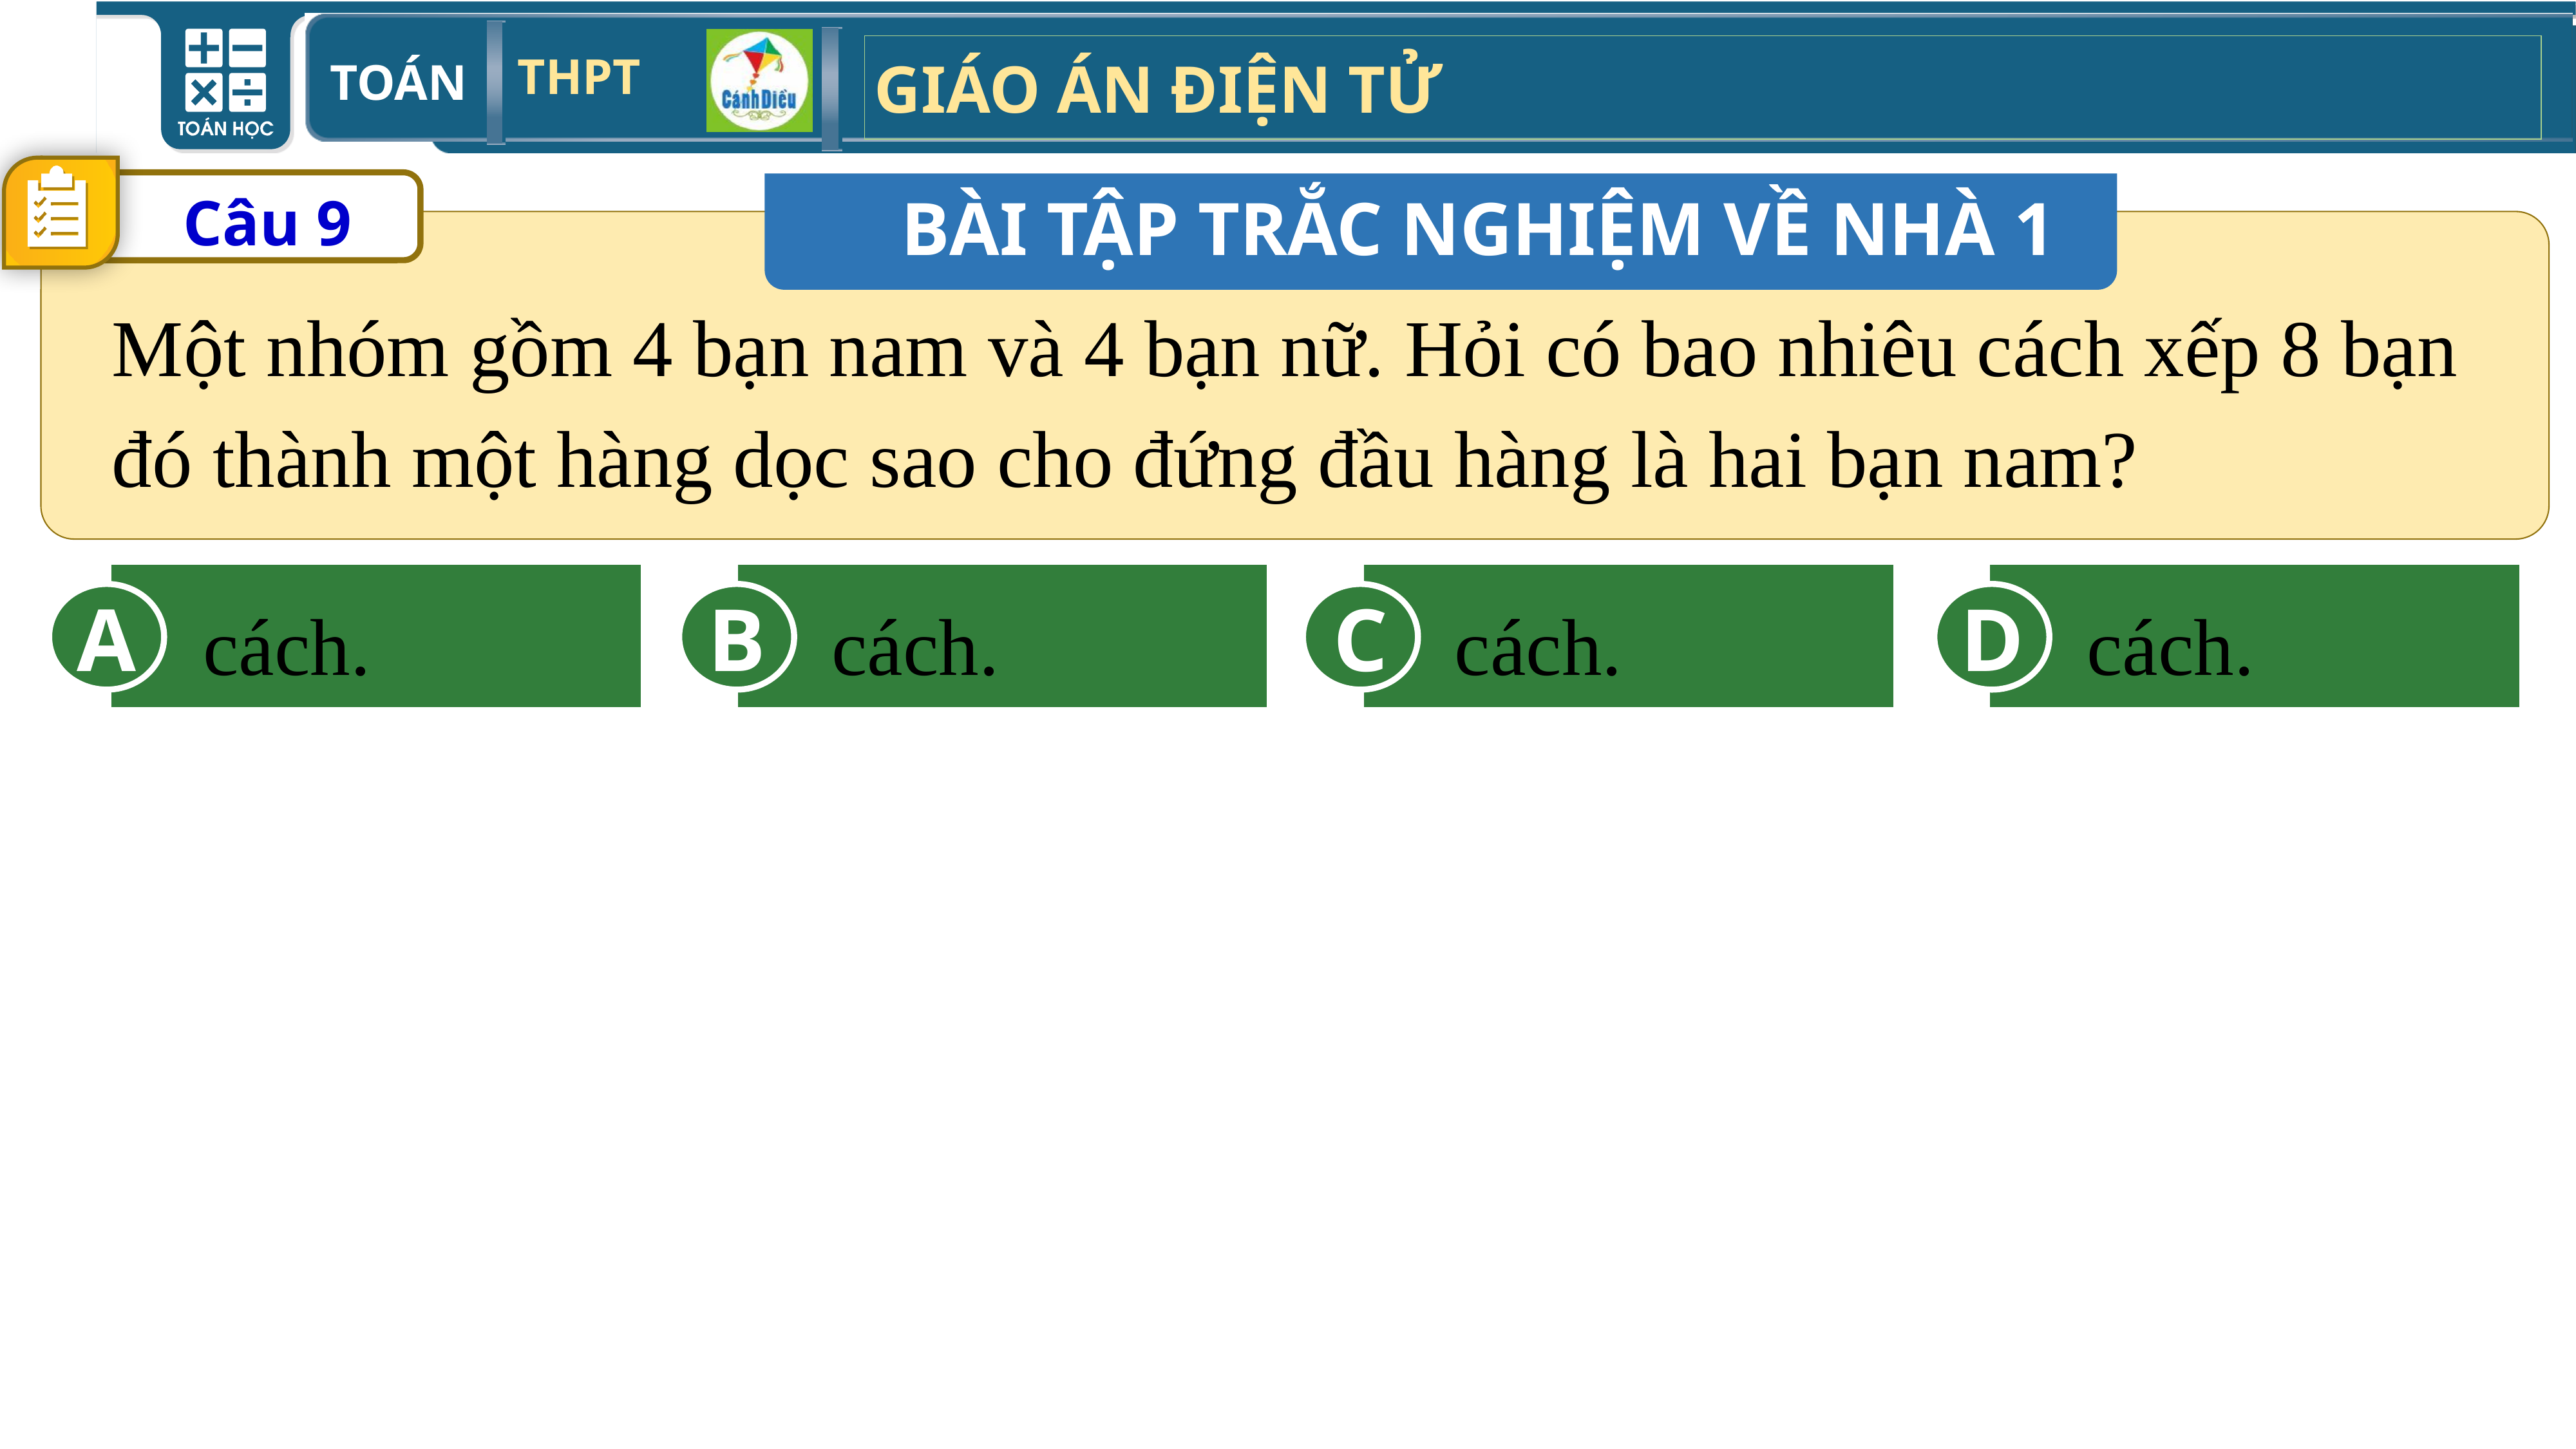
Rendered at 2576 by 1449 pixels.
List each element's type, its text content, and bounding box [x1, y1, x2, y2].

text_box [763, 172, 2119, 291]
text_box Một nhóm gồm 4 bạn nam và 4 bạn nữ. Hỏi có bao nhiêu cách xếp 8 bạn đó thành một hàng dọc sao cho đứng đầu hàng là hai bạn nam? [102, 276, 2520, 511]
text_box [113, 211, 438, 276]
text_box Câu 9 [126, 178, 421, 263]
text_box [2118, 209, 2530, 297]
text_box [137, 172, 417, 178]
text_box BÀI TẬP TRẮC NGHIỆM VỀ NHÀ 1 [891, 178, 2065, 275]
picture [97, 13, 2576, 153]
picture [3, 157, 118, 268]
text_box [438, 209, 764, 276]
text_box [41, 214, 2550, 540]
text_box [49, 563, 2521, 709]
